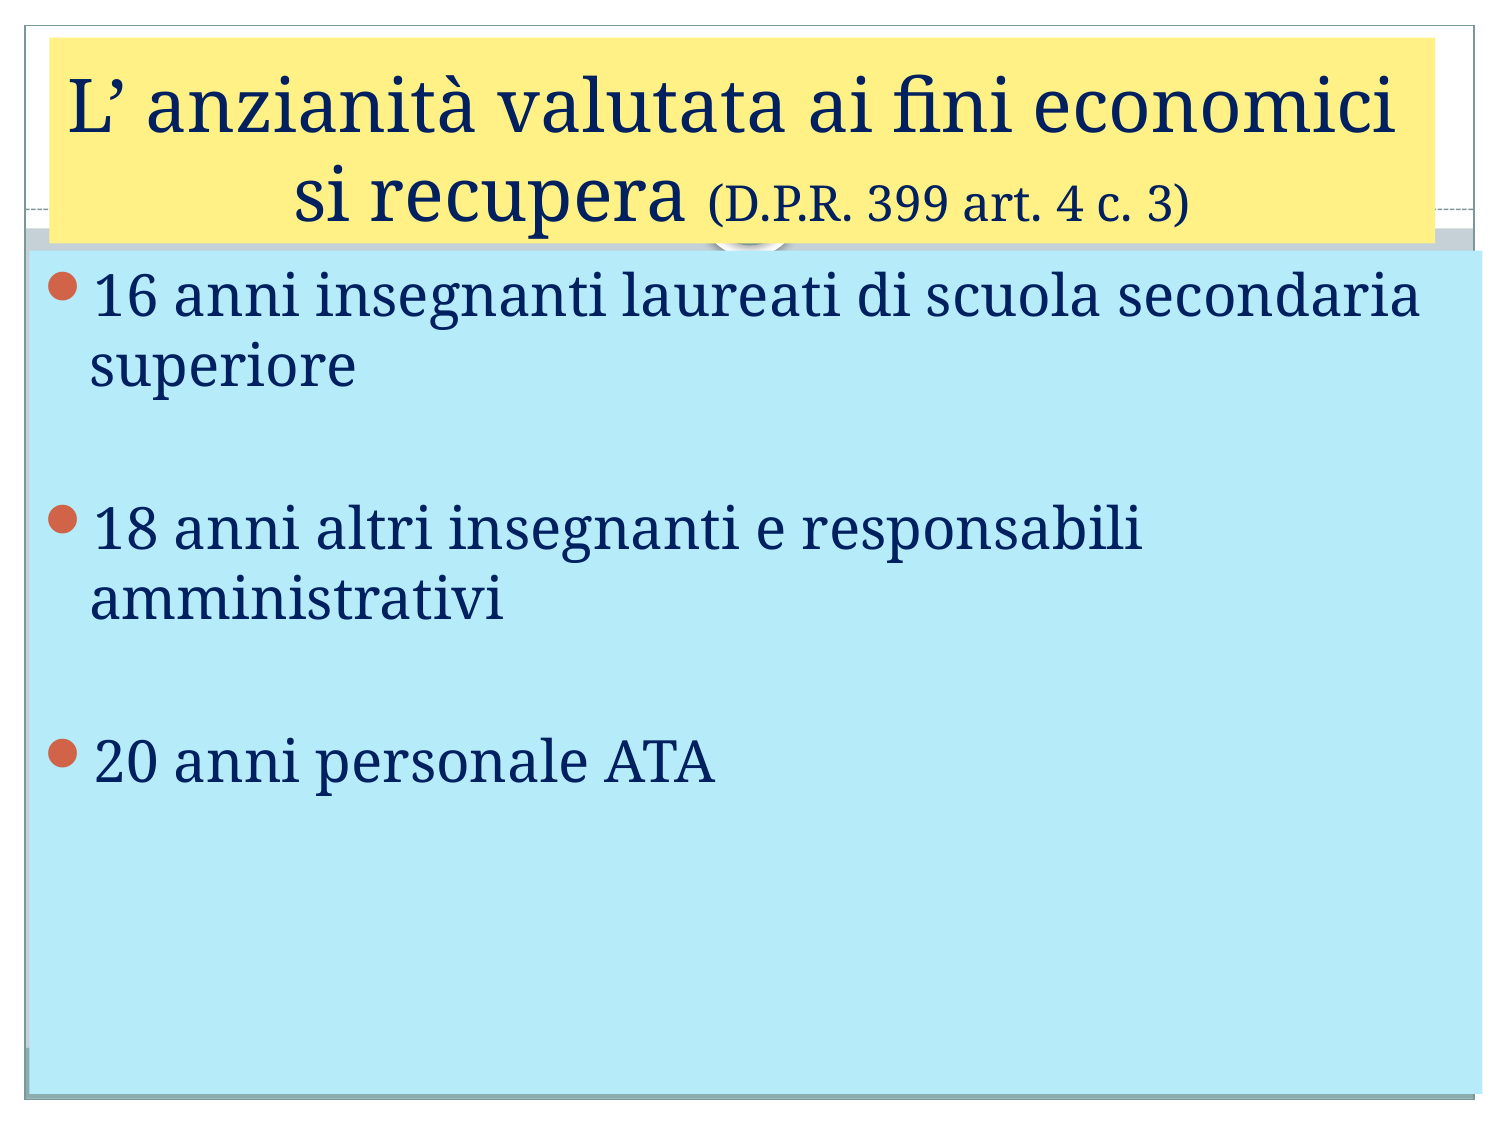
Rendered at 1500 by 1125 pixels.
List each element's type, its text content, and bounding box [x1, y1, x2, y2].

list 16 anni insegnanti laureati di scuola secondaria superiore 18 anni altri insegnanti e responsabili amministrativi 20 anni personale ATA [29, 250, 1483, 1094]
title L’ anzianità valutata ai fini economici si recupera (D.P.R. 399 art. 4 c. 3) [49, 37, 1436, 244]
